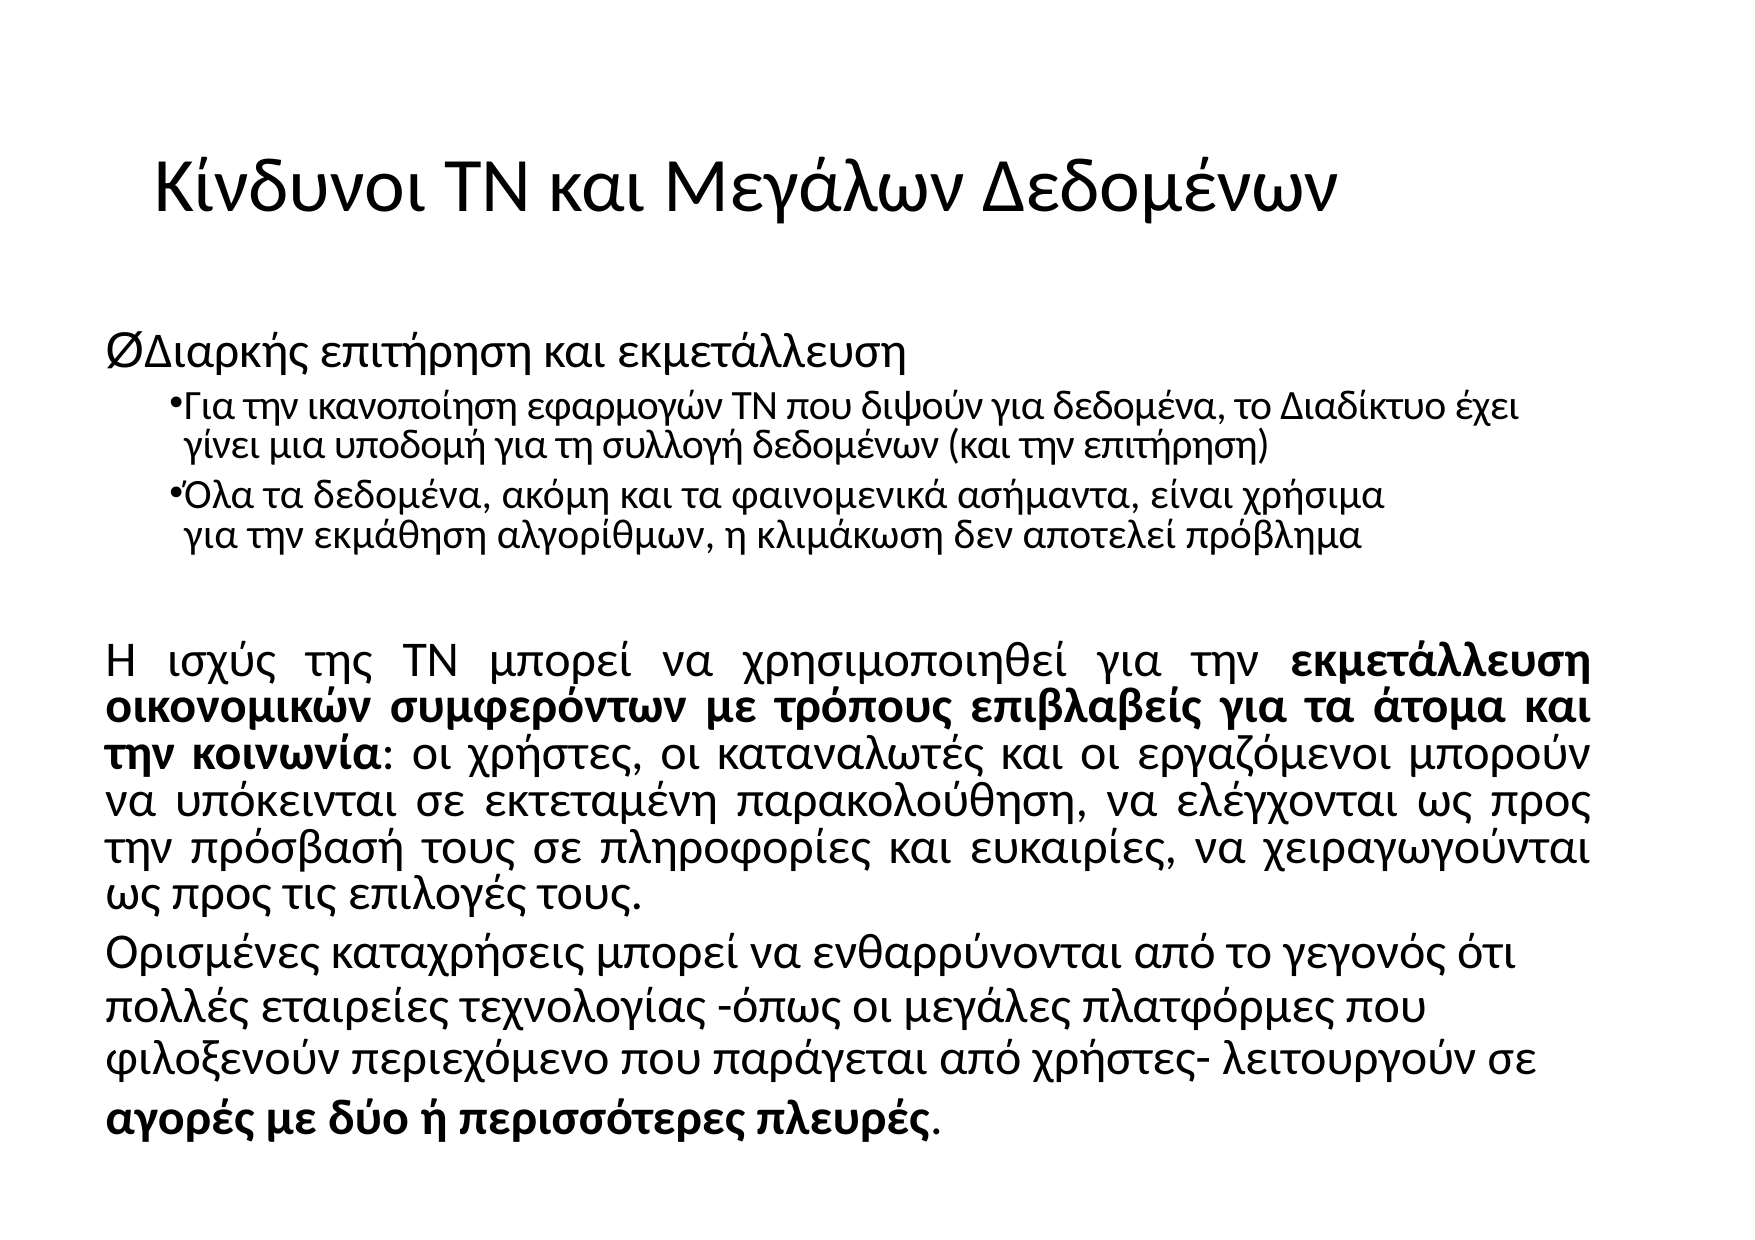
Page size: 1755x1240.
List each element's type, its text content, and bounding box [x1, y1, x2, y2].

text_box ØΔιαρκής επιτήρηση και εκμετάλλευση Για την ικανοποίηση εφαρμογών ΤΝ που διψούν για δεδομένα, το Διαδίκτυο έχει γίνει μια υποδομή για τη συλλογή δεδομένων (και την επιτήρηση) Όλα τα δεδομένα, ακόμη και τα φαινομενικά ασήμαντα, είναι χρήσιμα για την εκμάθηση αλγορίθμων, η κλιμάκωση δεν αποτελεί πρόβλημα Η ισχύς της ΤΝ μπορεί να χρησιμοποιηθεί για την εκμετάλλευση οικονομικών συμφερόντων με τρόπους επιβλαβείς για τα άτομα και την κοινωνία: οι χρήστες, οι καταναλωτές και οι εργαζόμενοι μπορούν να υπόκεινται σε εκτεταμένη παρακολούθηση, να ελέγχονται ως προς την πρόσβασή τους σε πληροφορίες και ευκαιρίες, να χειραγωγούνται ως προς τις επιλογές τους. Ορισμένες καταχρήσεις μπορεί να ενθαρρύνονται από το γεγονός ότι πολλές εταιρείες τεχνολογίας -όπως οι μεγάλες πλατφόρμες που φιλοξενούν περιεχόμενο που παράγεται από χρήστες- λειτουργούν σε αγορές με δύο ή περισσότερες πλευρές. [103, 314, 1593, 1145]
title Κίνδυνοι ΤΝ και Μεγάλων Δεδομένων [152, 132, 1377, 314]
